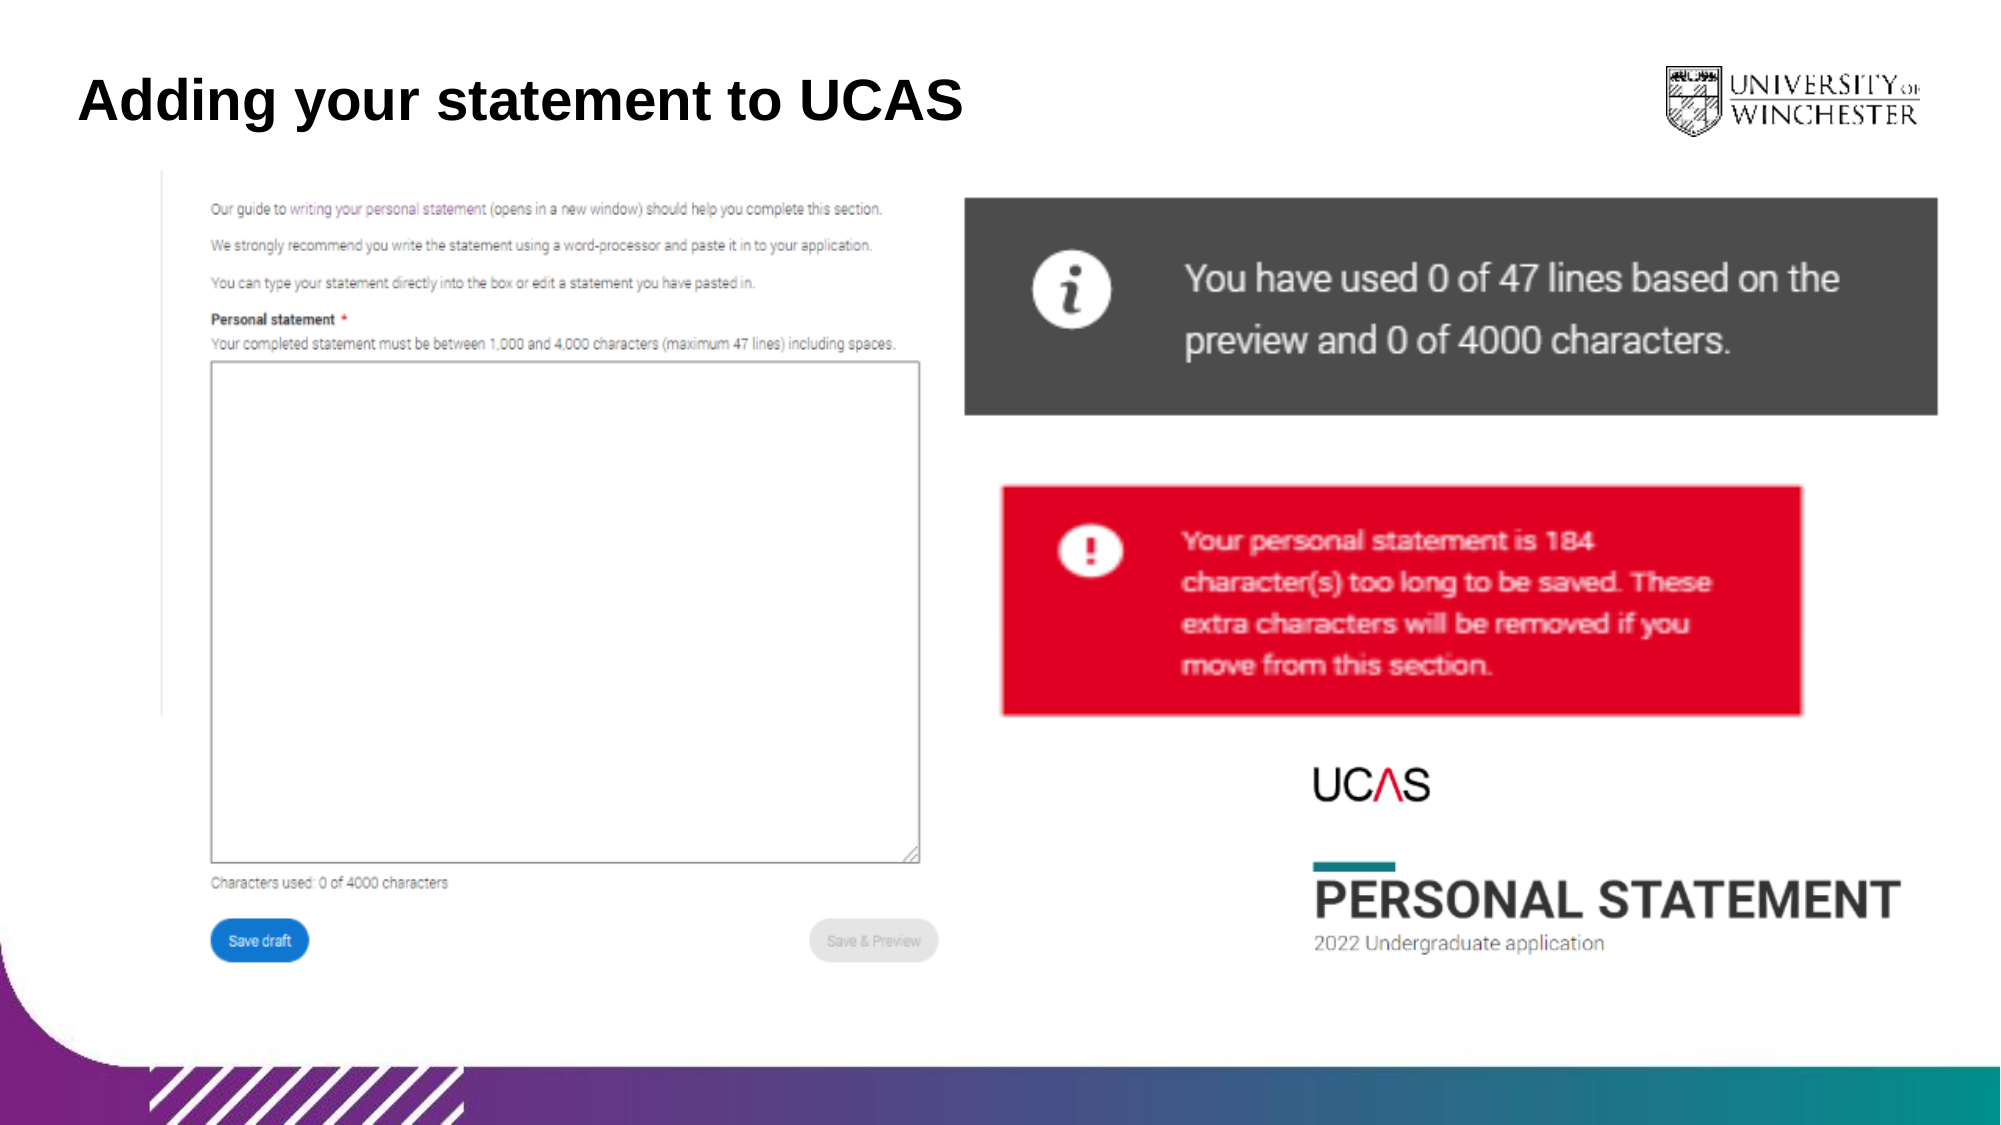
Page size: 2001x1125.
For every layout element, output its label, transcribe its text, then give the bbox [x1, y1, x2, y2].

picture [0, 0, 2000, 1125]
title Adding your statement to UCAS [62, 66, 1621, 137]
